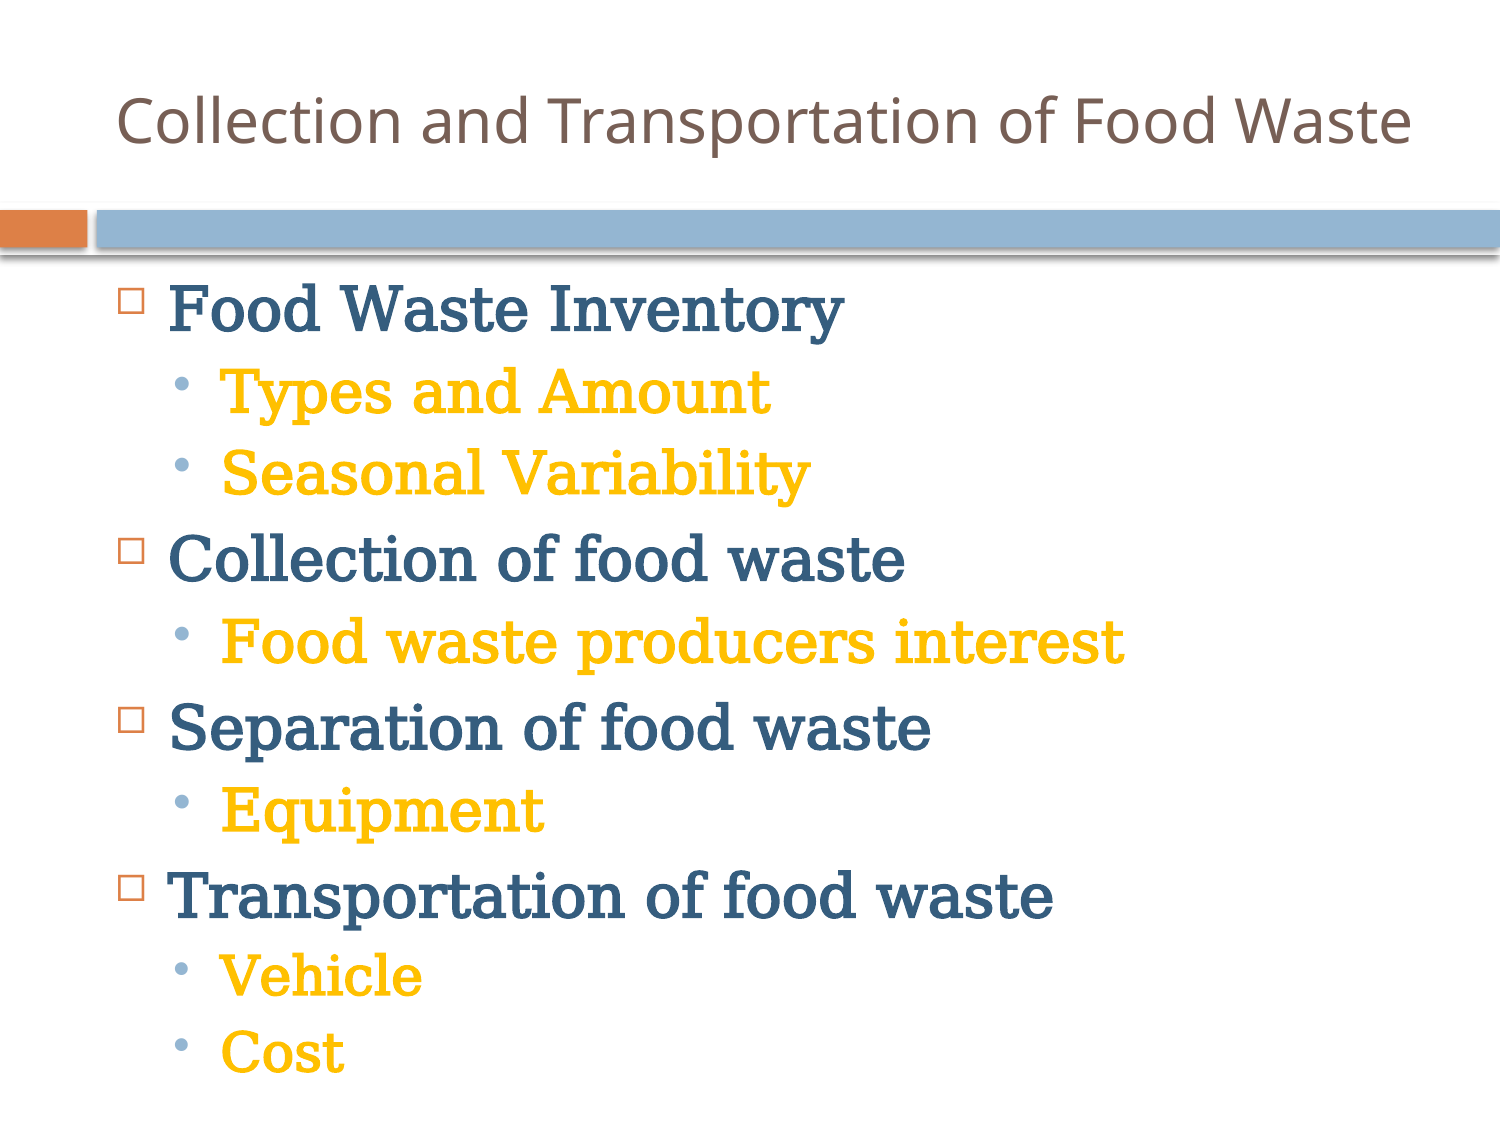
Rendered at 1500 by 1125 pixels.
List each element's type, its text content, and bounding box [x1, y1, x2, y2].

list Food Waste Inventory Types and Amount Seasonal Variability Collection of food waste Food waste producers interest Separation of food waste Equipment Transportation of food waste Vehicle Cost [100, 262, 1438, 1000]
title Collection and Transportation of Food Waste [100, 37, 1438, 200]
